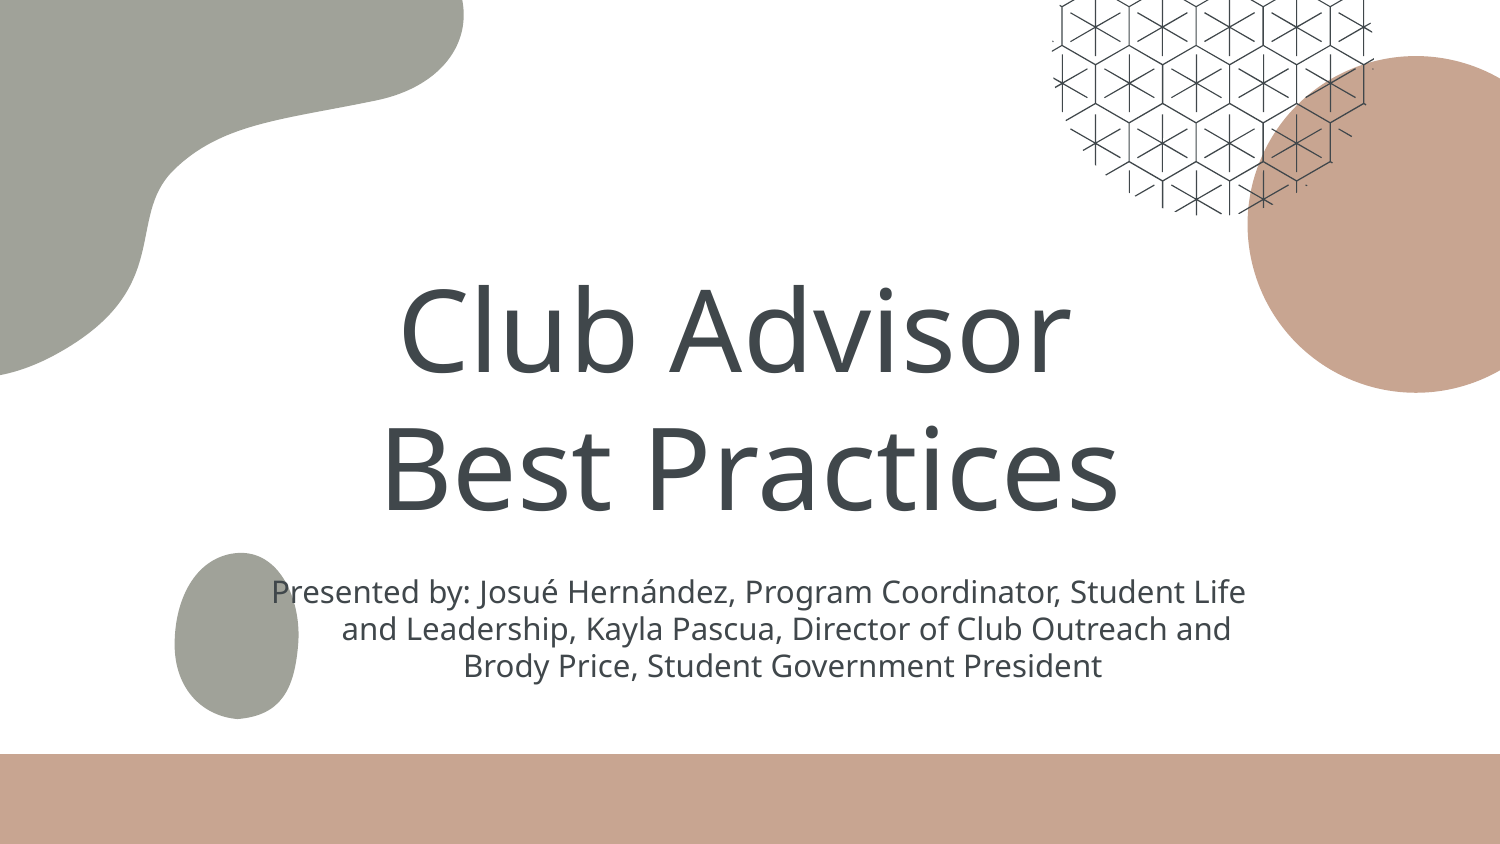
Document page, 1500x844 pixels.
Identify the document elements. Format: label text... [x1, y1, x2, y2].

title Club Advisor Best Practices [210, 211, 1290, 549]
subtitle Presented by: Josué Hernández, Program Coordinator, Student Life and Leadership, Kayla Pascua, Director of Club Outreach and Brody Price, Student Government President [210, 556, 1290, 633]
